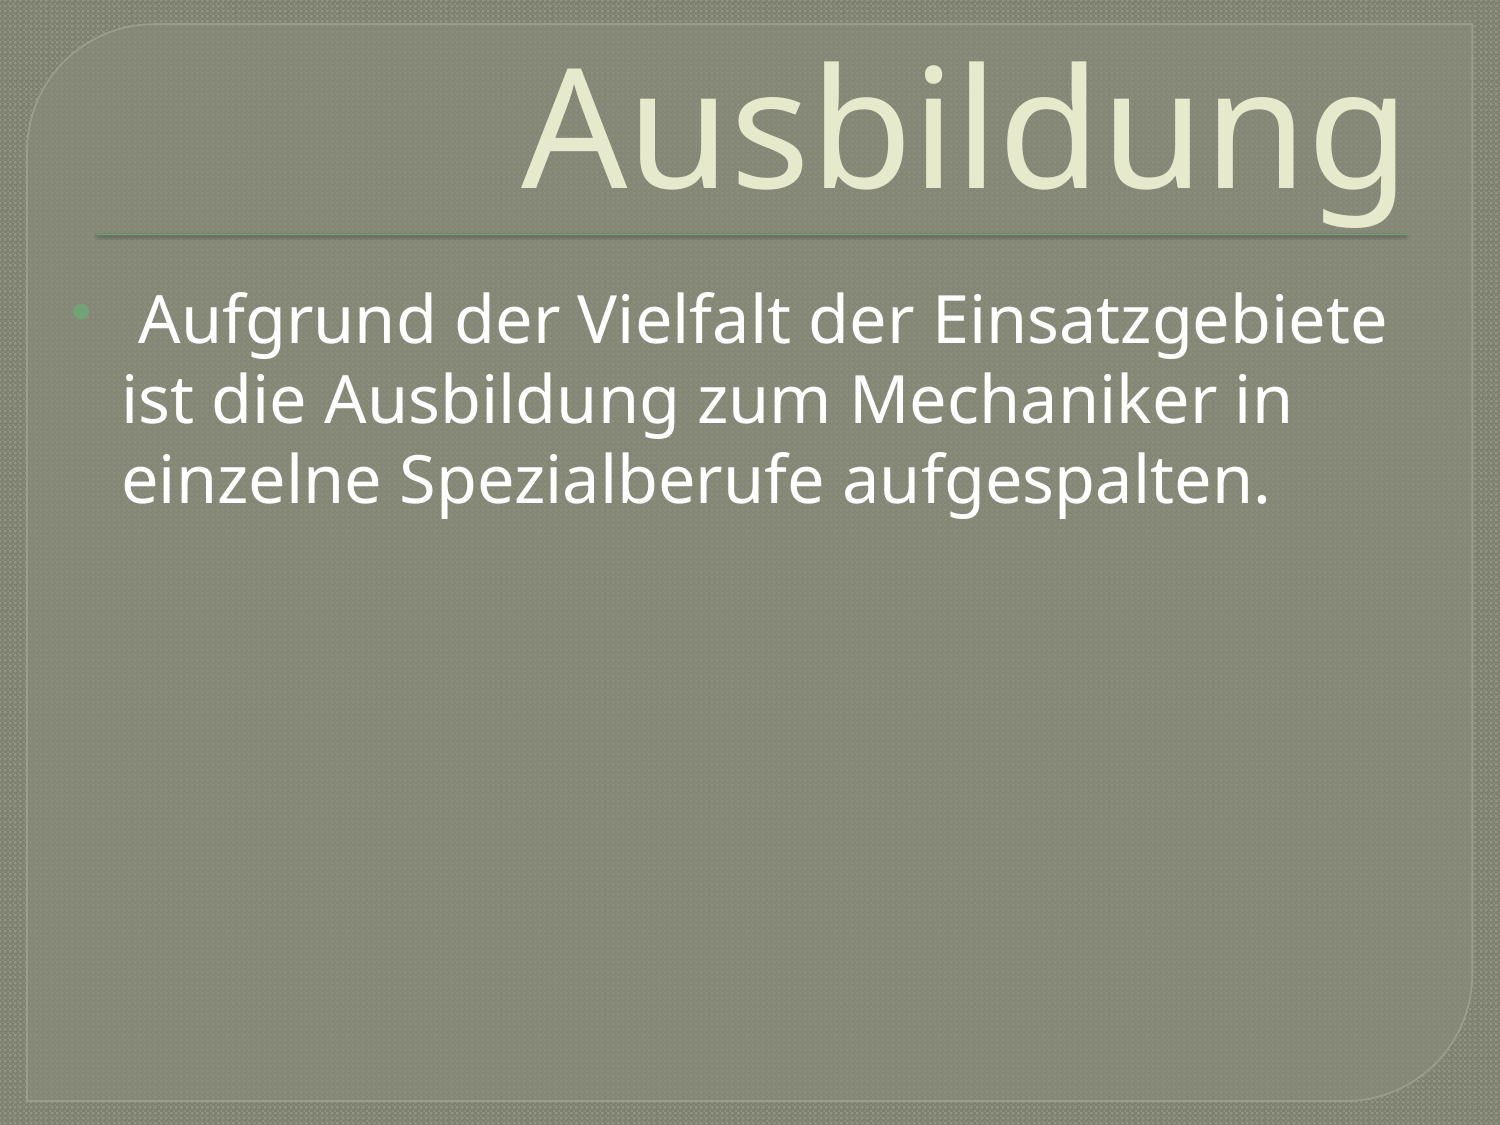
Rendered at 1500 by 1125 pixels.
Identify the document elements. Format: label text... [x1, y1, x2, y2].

list Aufgrund der Vielfalt der Einsatzgebiete ist die Ausbildung zum Mechaniker in einzelne Spezialberufe aufgespalten. [58, 269, 1409, 1012]
title Ausbildung [75, 41, 1425, 230]
